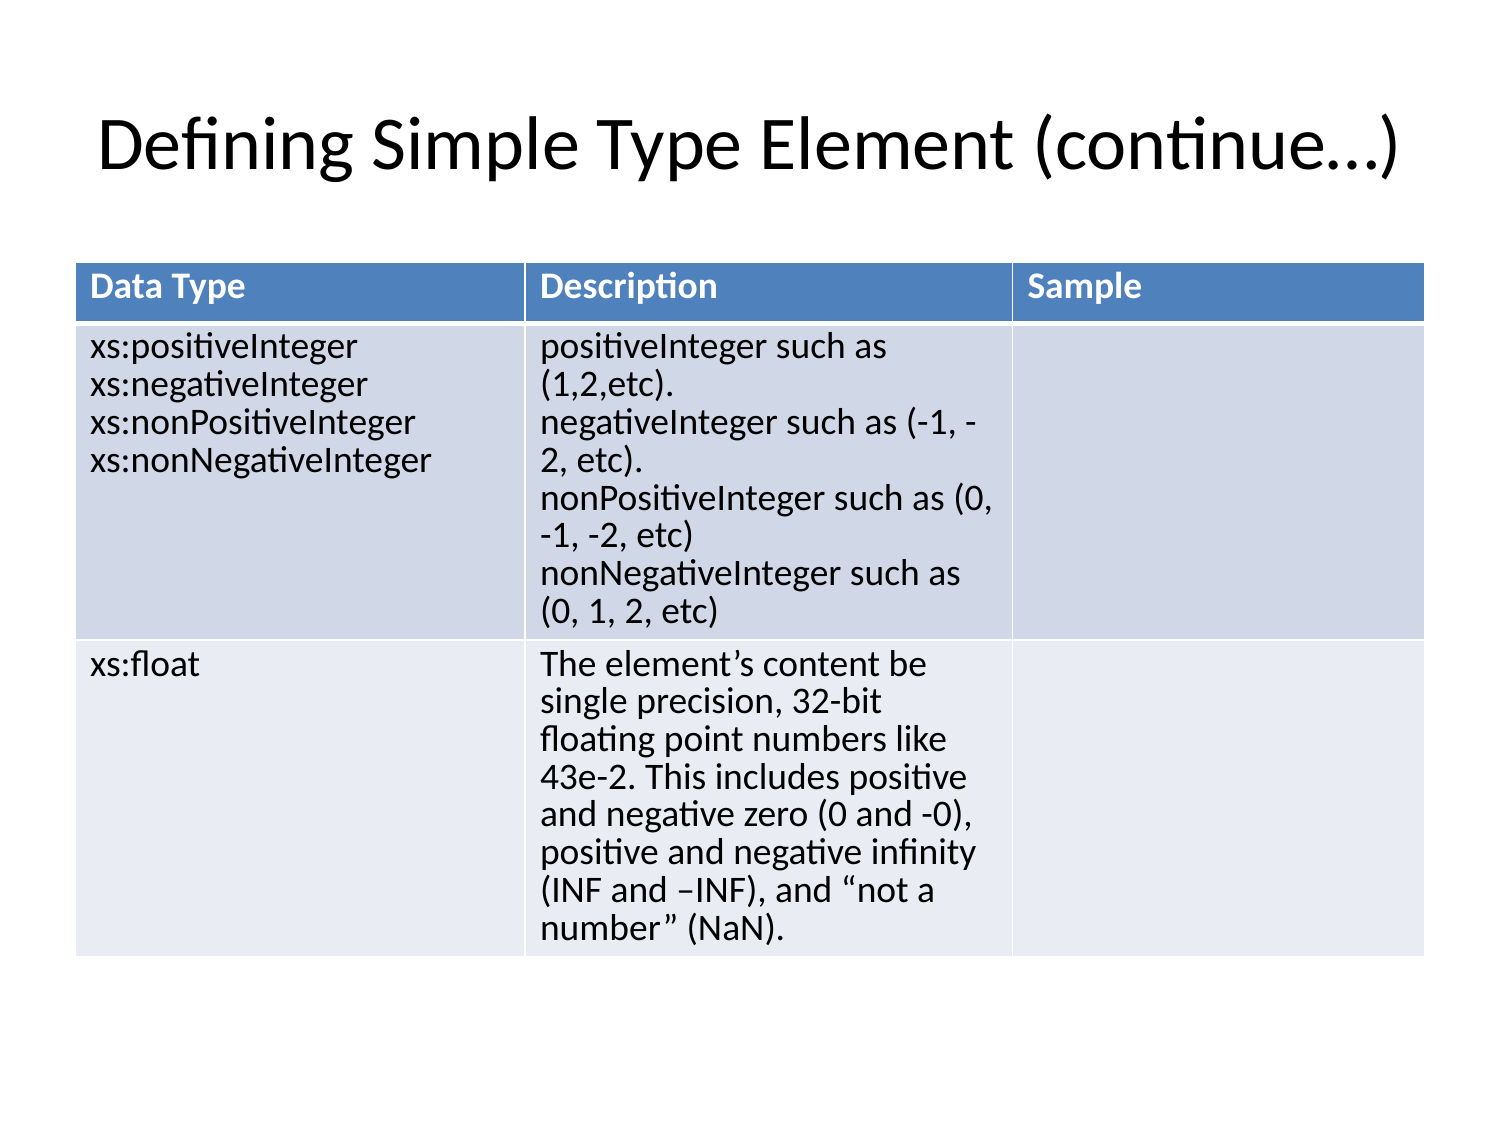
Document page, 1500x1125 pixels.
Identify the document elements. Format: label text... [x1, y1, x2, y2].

table_header Description [526, 263, 1012, 321]
table_cell xs:positiveInteger xs:negativeInteger xs:nonPositiveInteger xs:nonNegativeInteger [76, 326, 524, 639]
table_cell [1013, 326, 1424, 639]
table_cell positiveInteger such as (1,2,etc). negativeInteger such as (-1, -2, etc). nonPositiveInteger such as (0, -1, -2, etc) nonNegativeInteger such as (0, 1, 2, etc) [526, 326, 1012, 639]
table_cell xs:float [76, 641, 524, 956]
table_header Sample [1013, 263, 1424, 321]
table_cell The element’s content be single precision, 32-bit floating point numbers like 43e-2. This includes positive and negative zero (0 and -0), positive and negative infinity (INF and –INF), and “not a number” (NaN). [526, 641, 1012, 956]
table_header Data Type [76, 263, 524, 321]
title Defining Simple Type Element (continue…) [75, 45, 1425, 233]
table_cell [1013, 641, 1424, 956]
